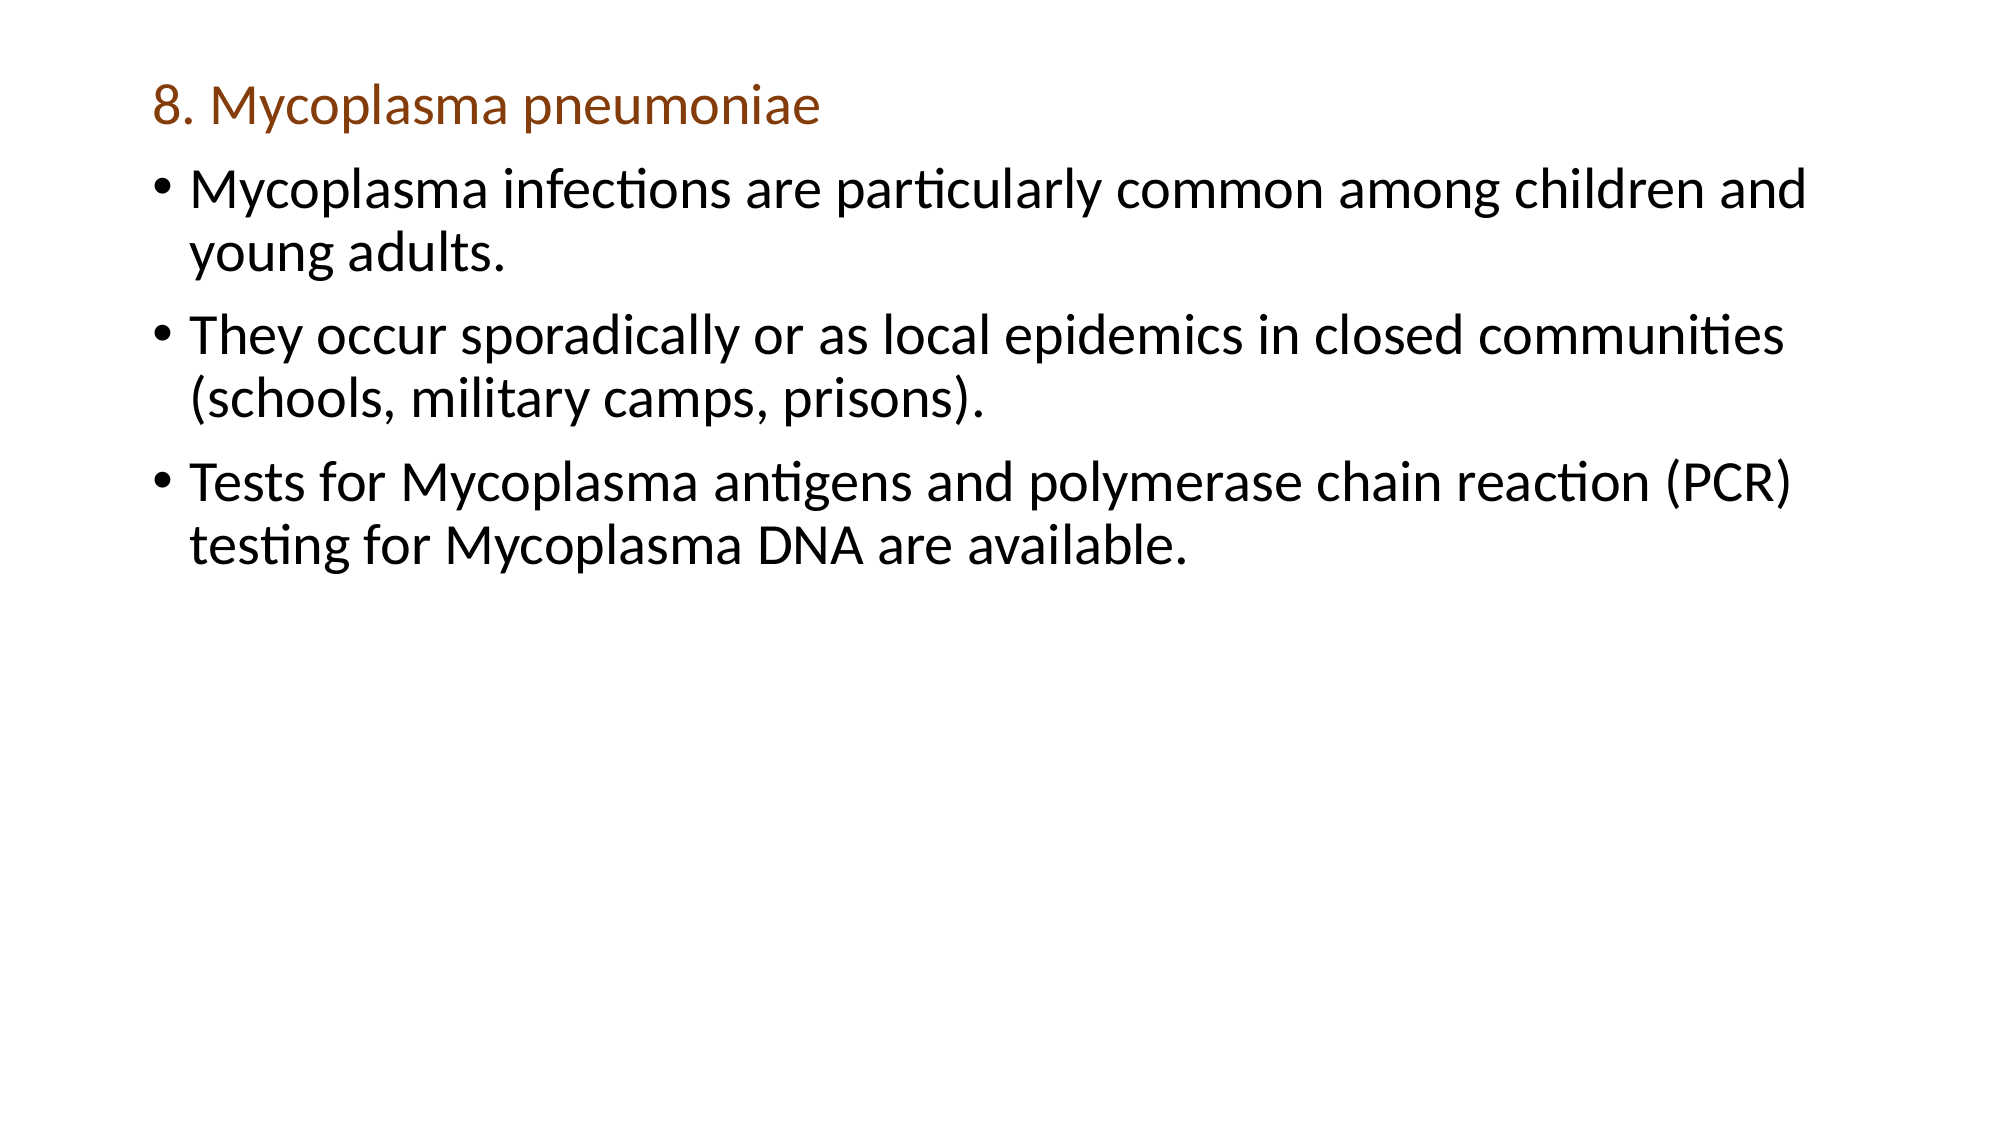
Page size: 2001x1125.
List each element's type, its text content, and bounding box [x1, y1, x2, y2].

list 8. Mycoplasma pneumoniae Mycoplasma infections are particularly common among children and young adults. They occur sporadically or as local epidemics in closed communities (schools, military camps, prisons). Tests for Mycoplasma antigens and polymerase chain reaction (PCR) testing for Mycoplasma DNA are available. [137, 66, 1863, 1014]
